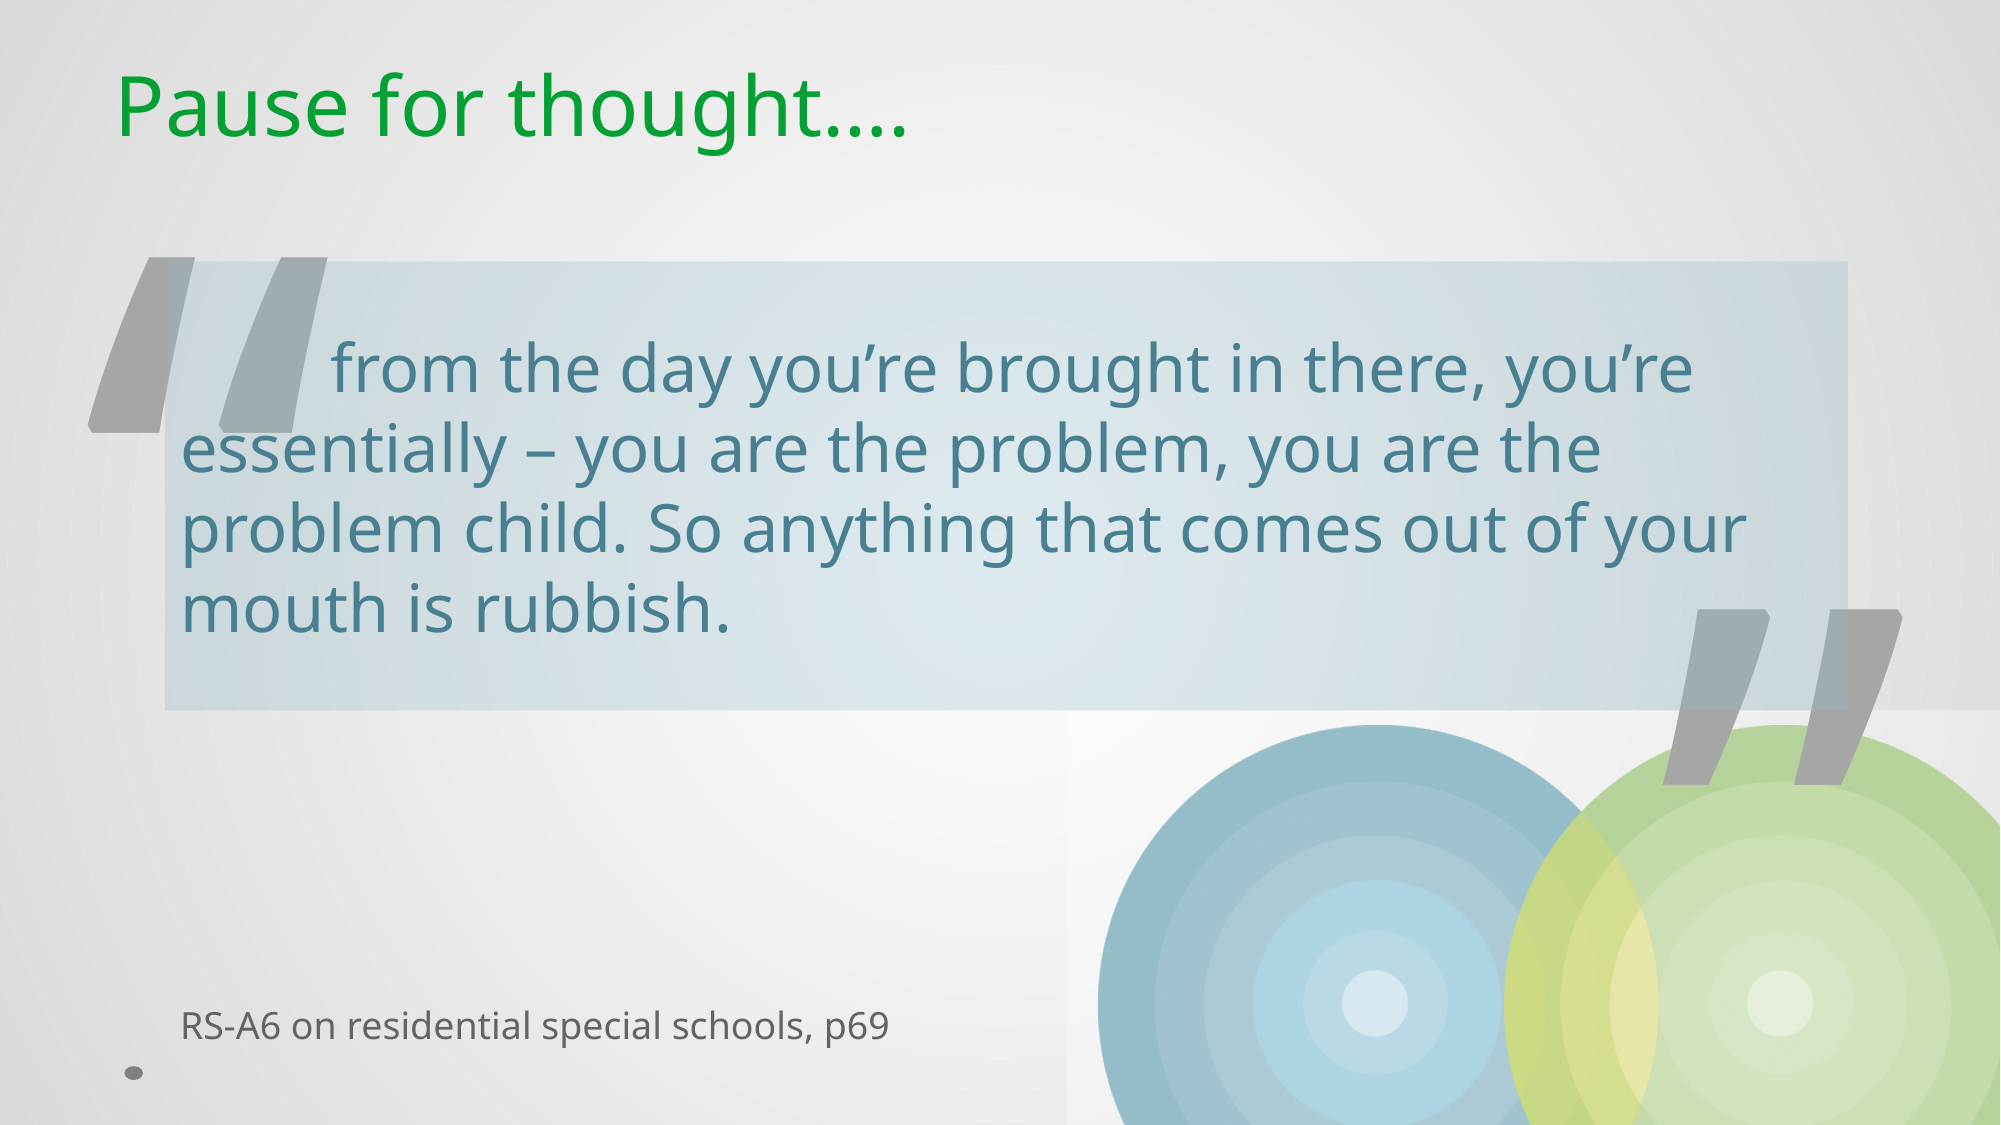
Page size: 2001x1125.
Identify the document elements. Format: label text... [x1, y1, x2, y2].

text_box RS-A6 on residential special schools, p69 [165, 994, 1685, 1055]
title Pause for thought…. [99, 35, 1900, 161]
list from the day you’re brought in there, you’re essentially – you are the problem, you are the problem child. So anything that comes out of your mouth is rubbish. [165, 261, 1848, 711]
